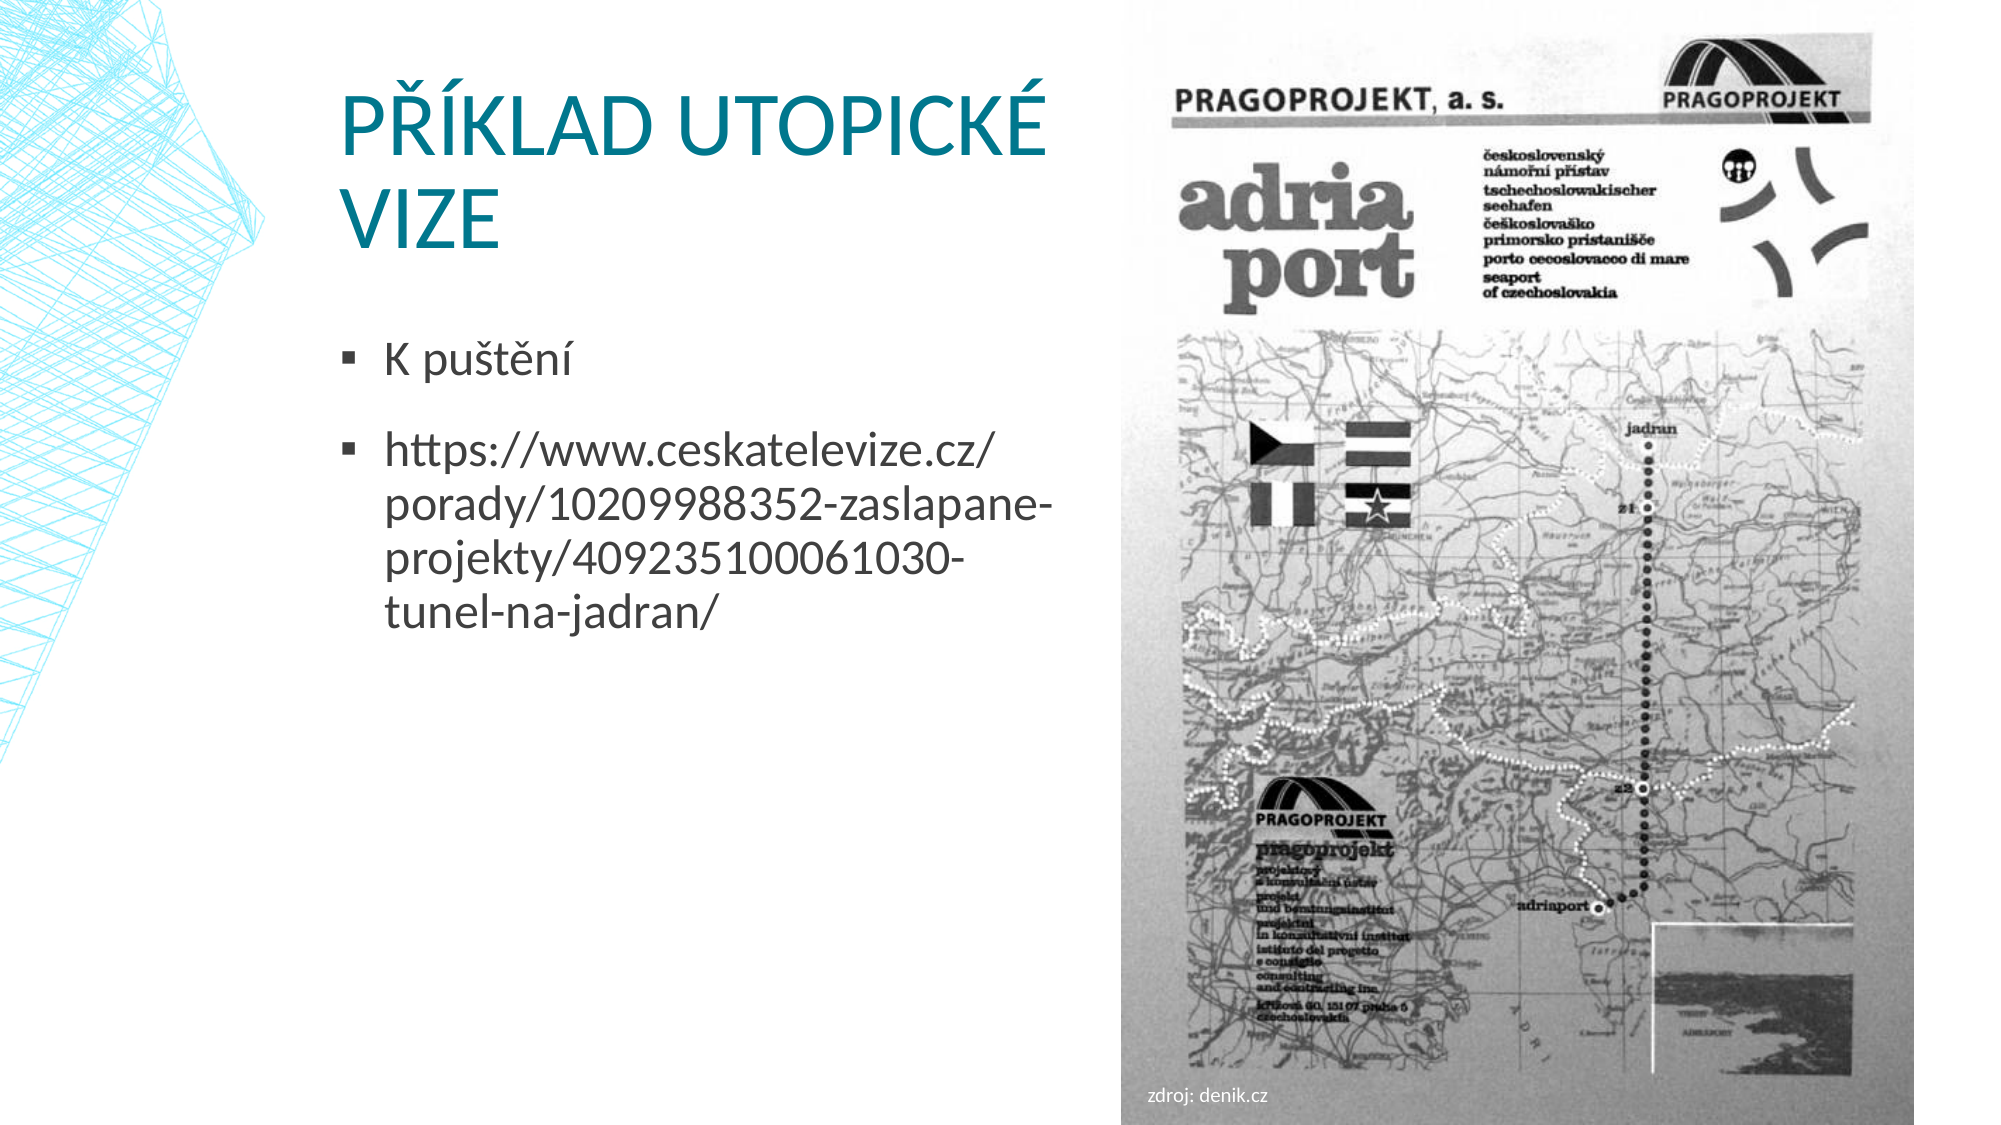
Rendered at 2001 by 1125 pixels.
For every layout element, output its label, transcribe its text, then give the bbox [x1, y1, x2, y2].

list K puštění https://www.ceskatelevize.cz/porady/10209988352-zaslapane-projekty/409235100061030-tunel-na-jadran/ [324, 324, 1074, 701]
title Příklad utopické vize [324, 62, 1117, 275]
picture [0, 0, 2001, 1125]
